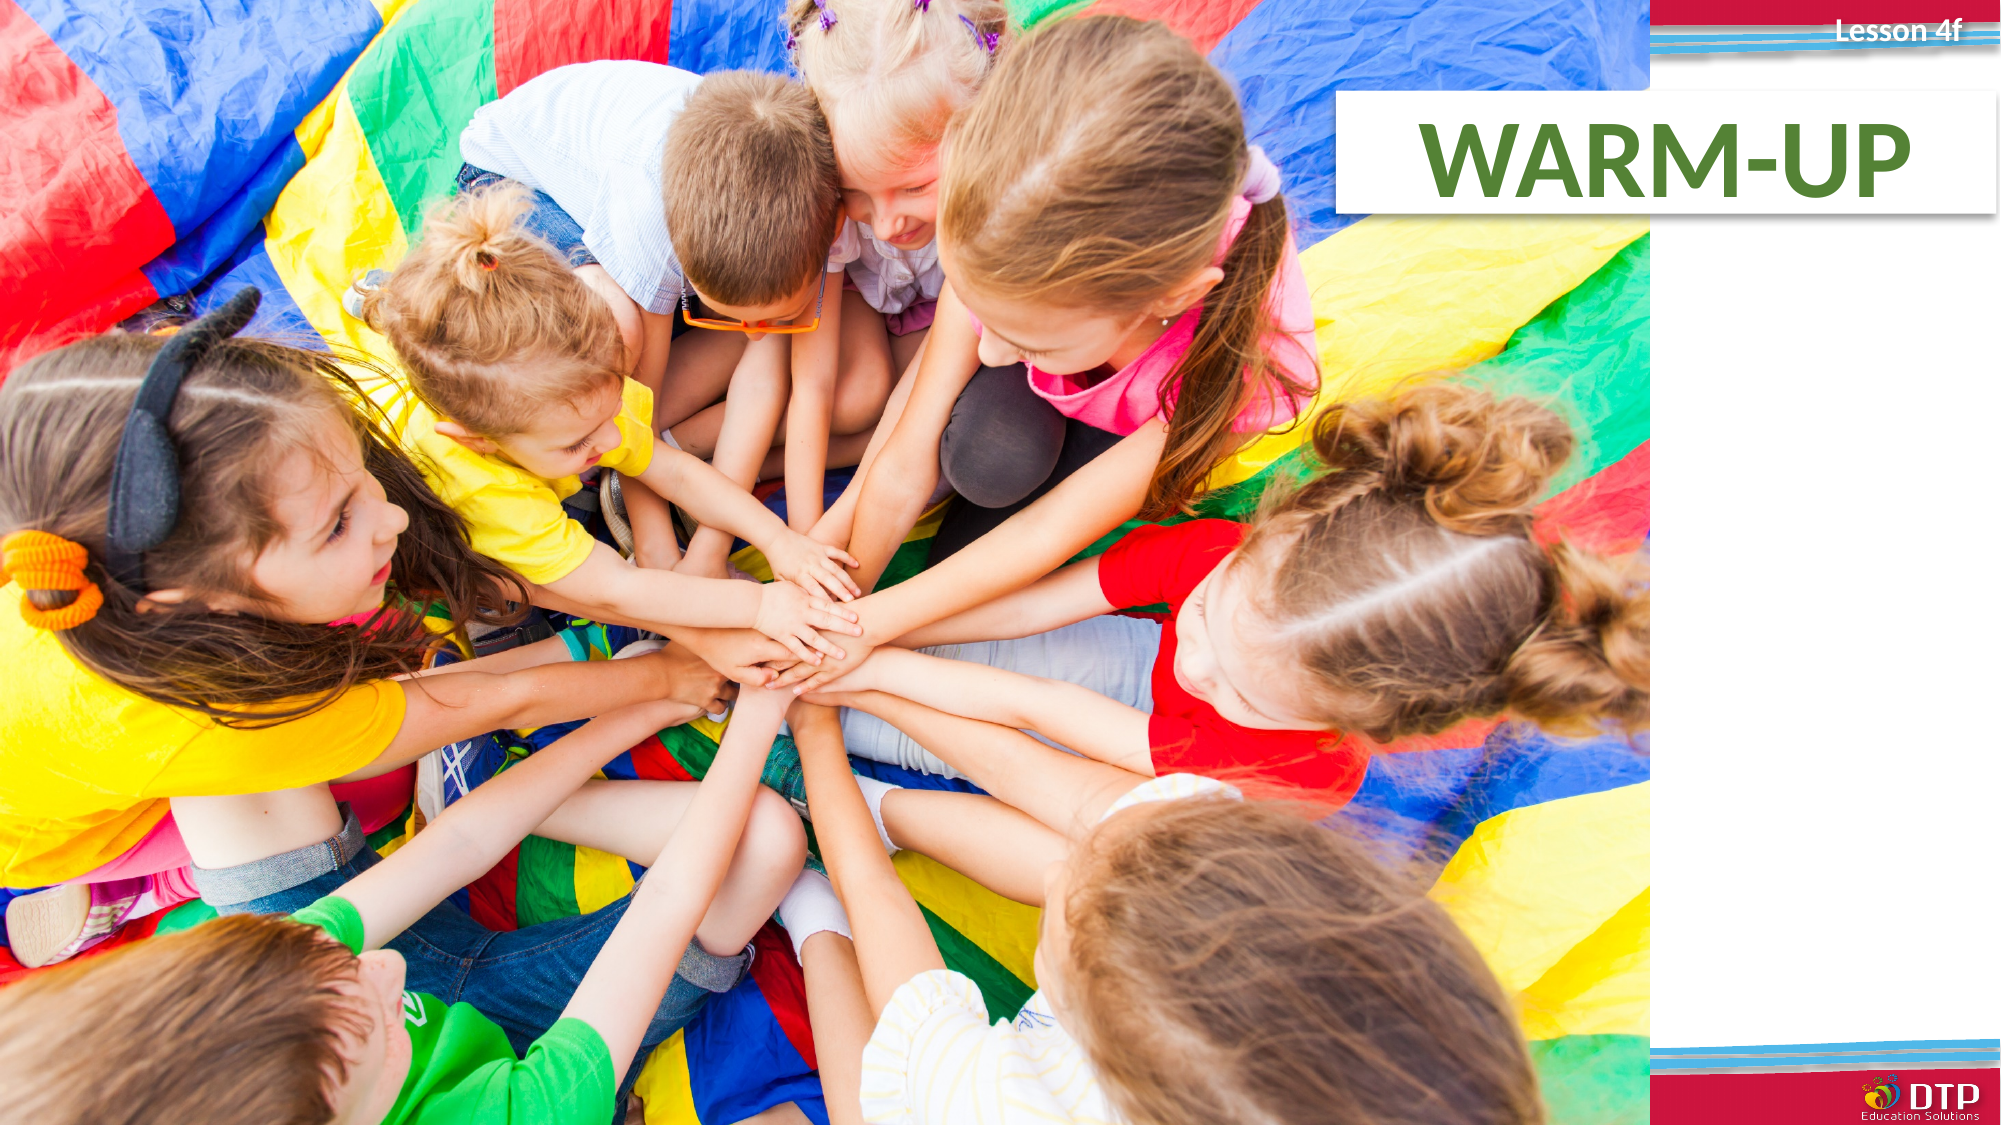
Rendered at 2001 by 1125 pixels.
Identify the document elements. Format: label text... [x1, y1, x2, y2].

picture [0, 0, 2000, 1125]
text_box WARM-UP [1650, 90, 1997, 214]
